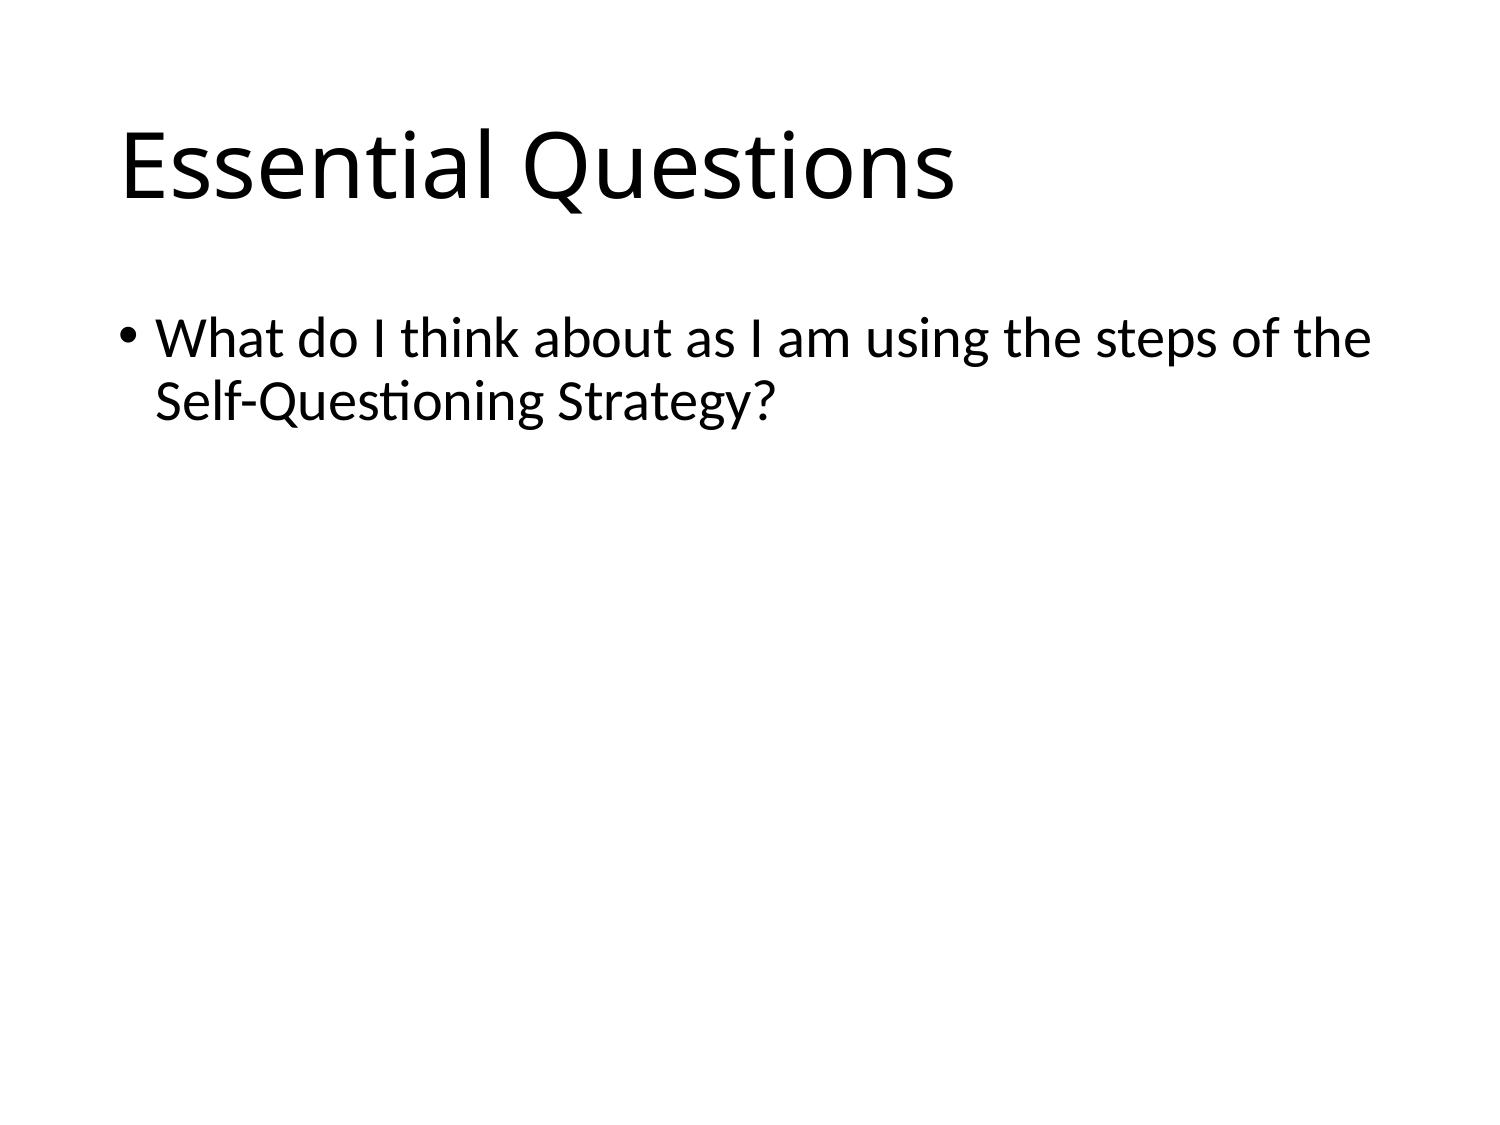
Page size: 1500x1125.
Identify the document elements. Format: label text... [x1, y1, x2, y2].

list What do I think about as I am using the steps of the Self-Questioning Strategy? [103, 299, 1397, 1014]
title Essential Questions [103, 59, 1397, 278]
